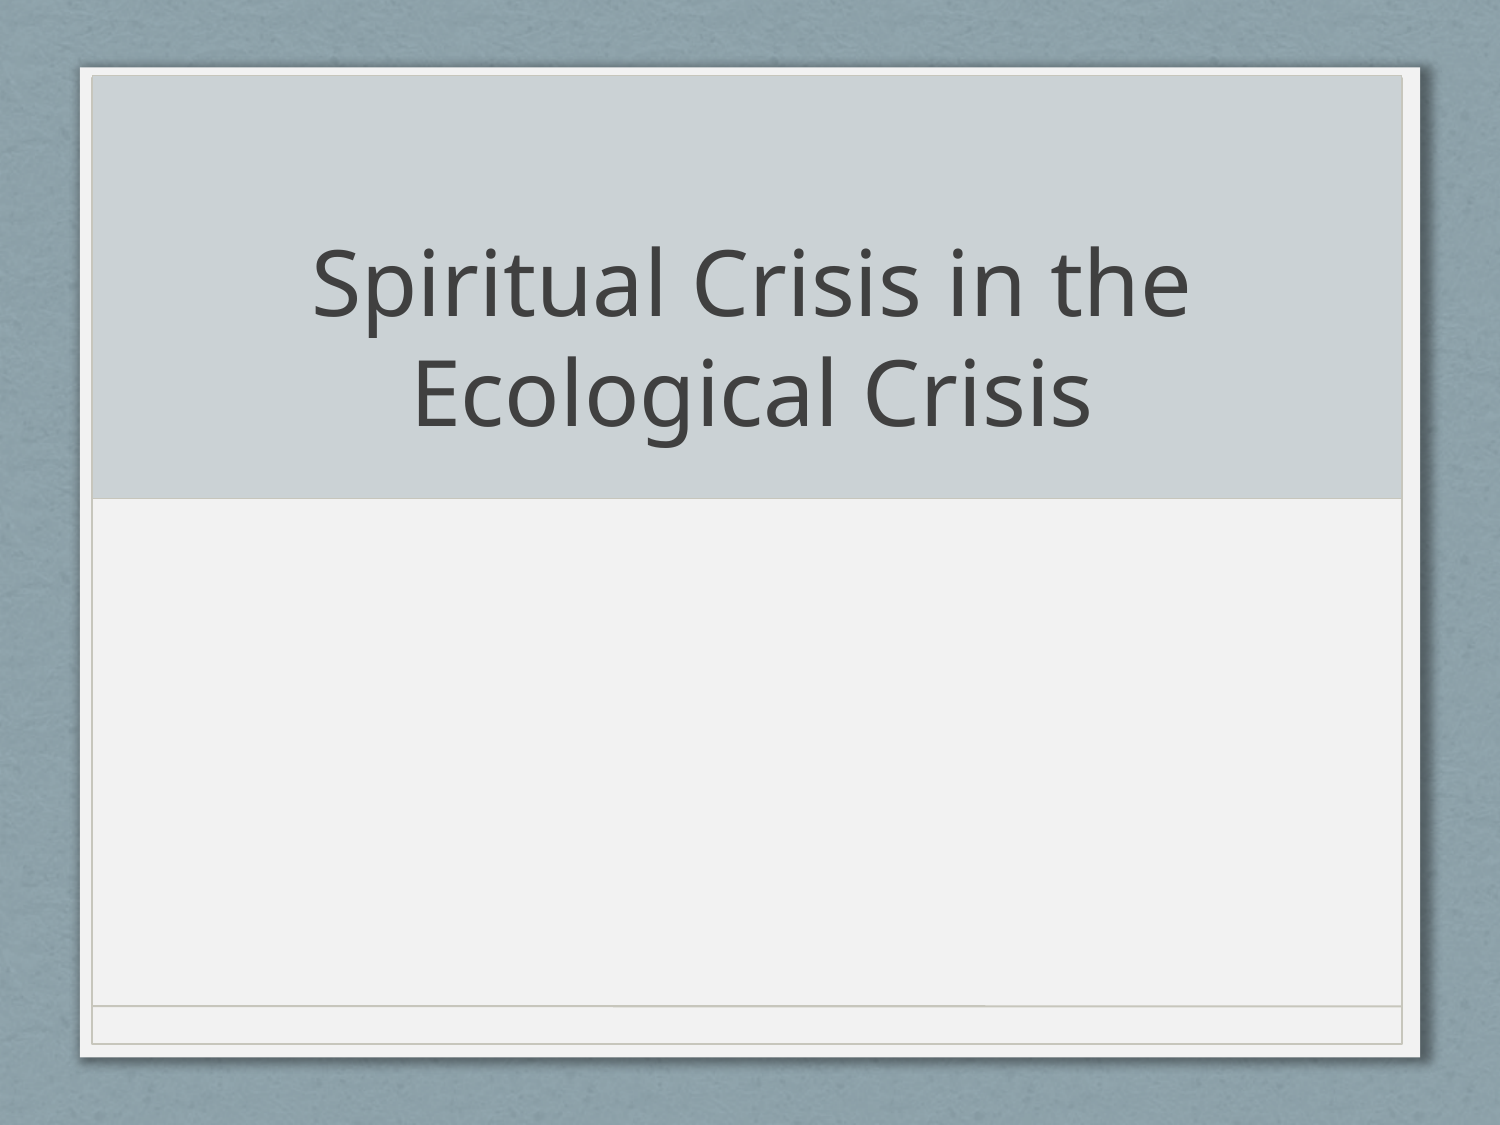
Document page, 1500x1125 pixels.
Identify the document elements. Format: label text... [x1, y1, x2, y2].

title Spiritual Crisis in the Ecological Crisis [150, 137, 1355, 453]
